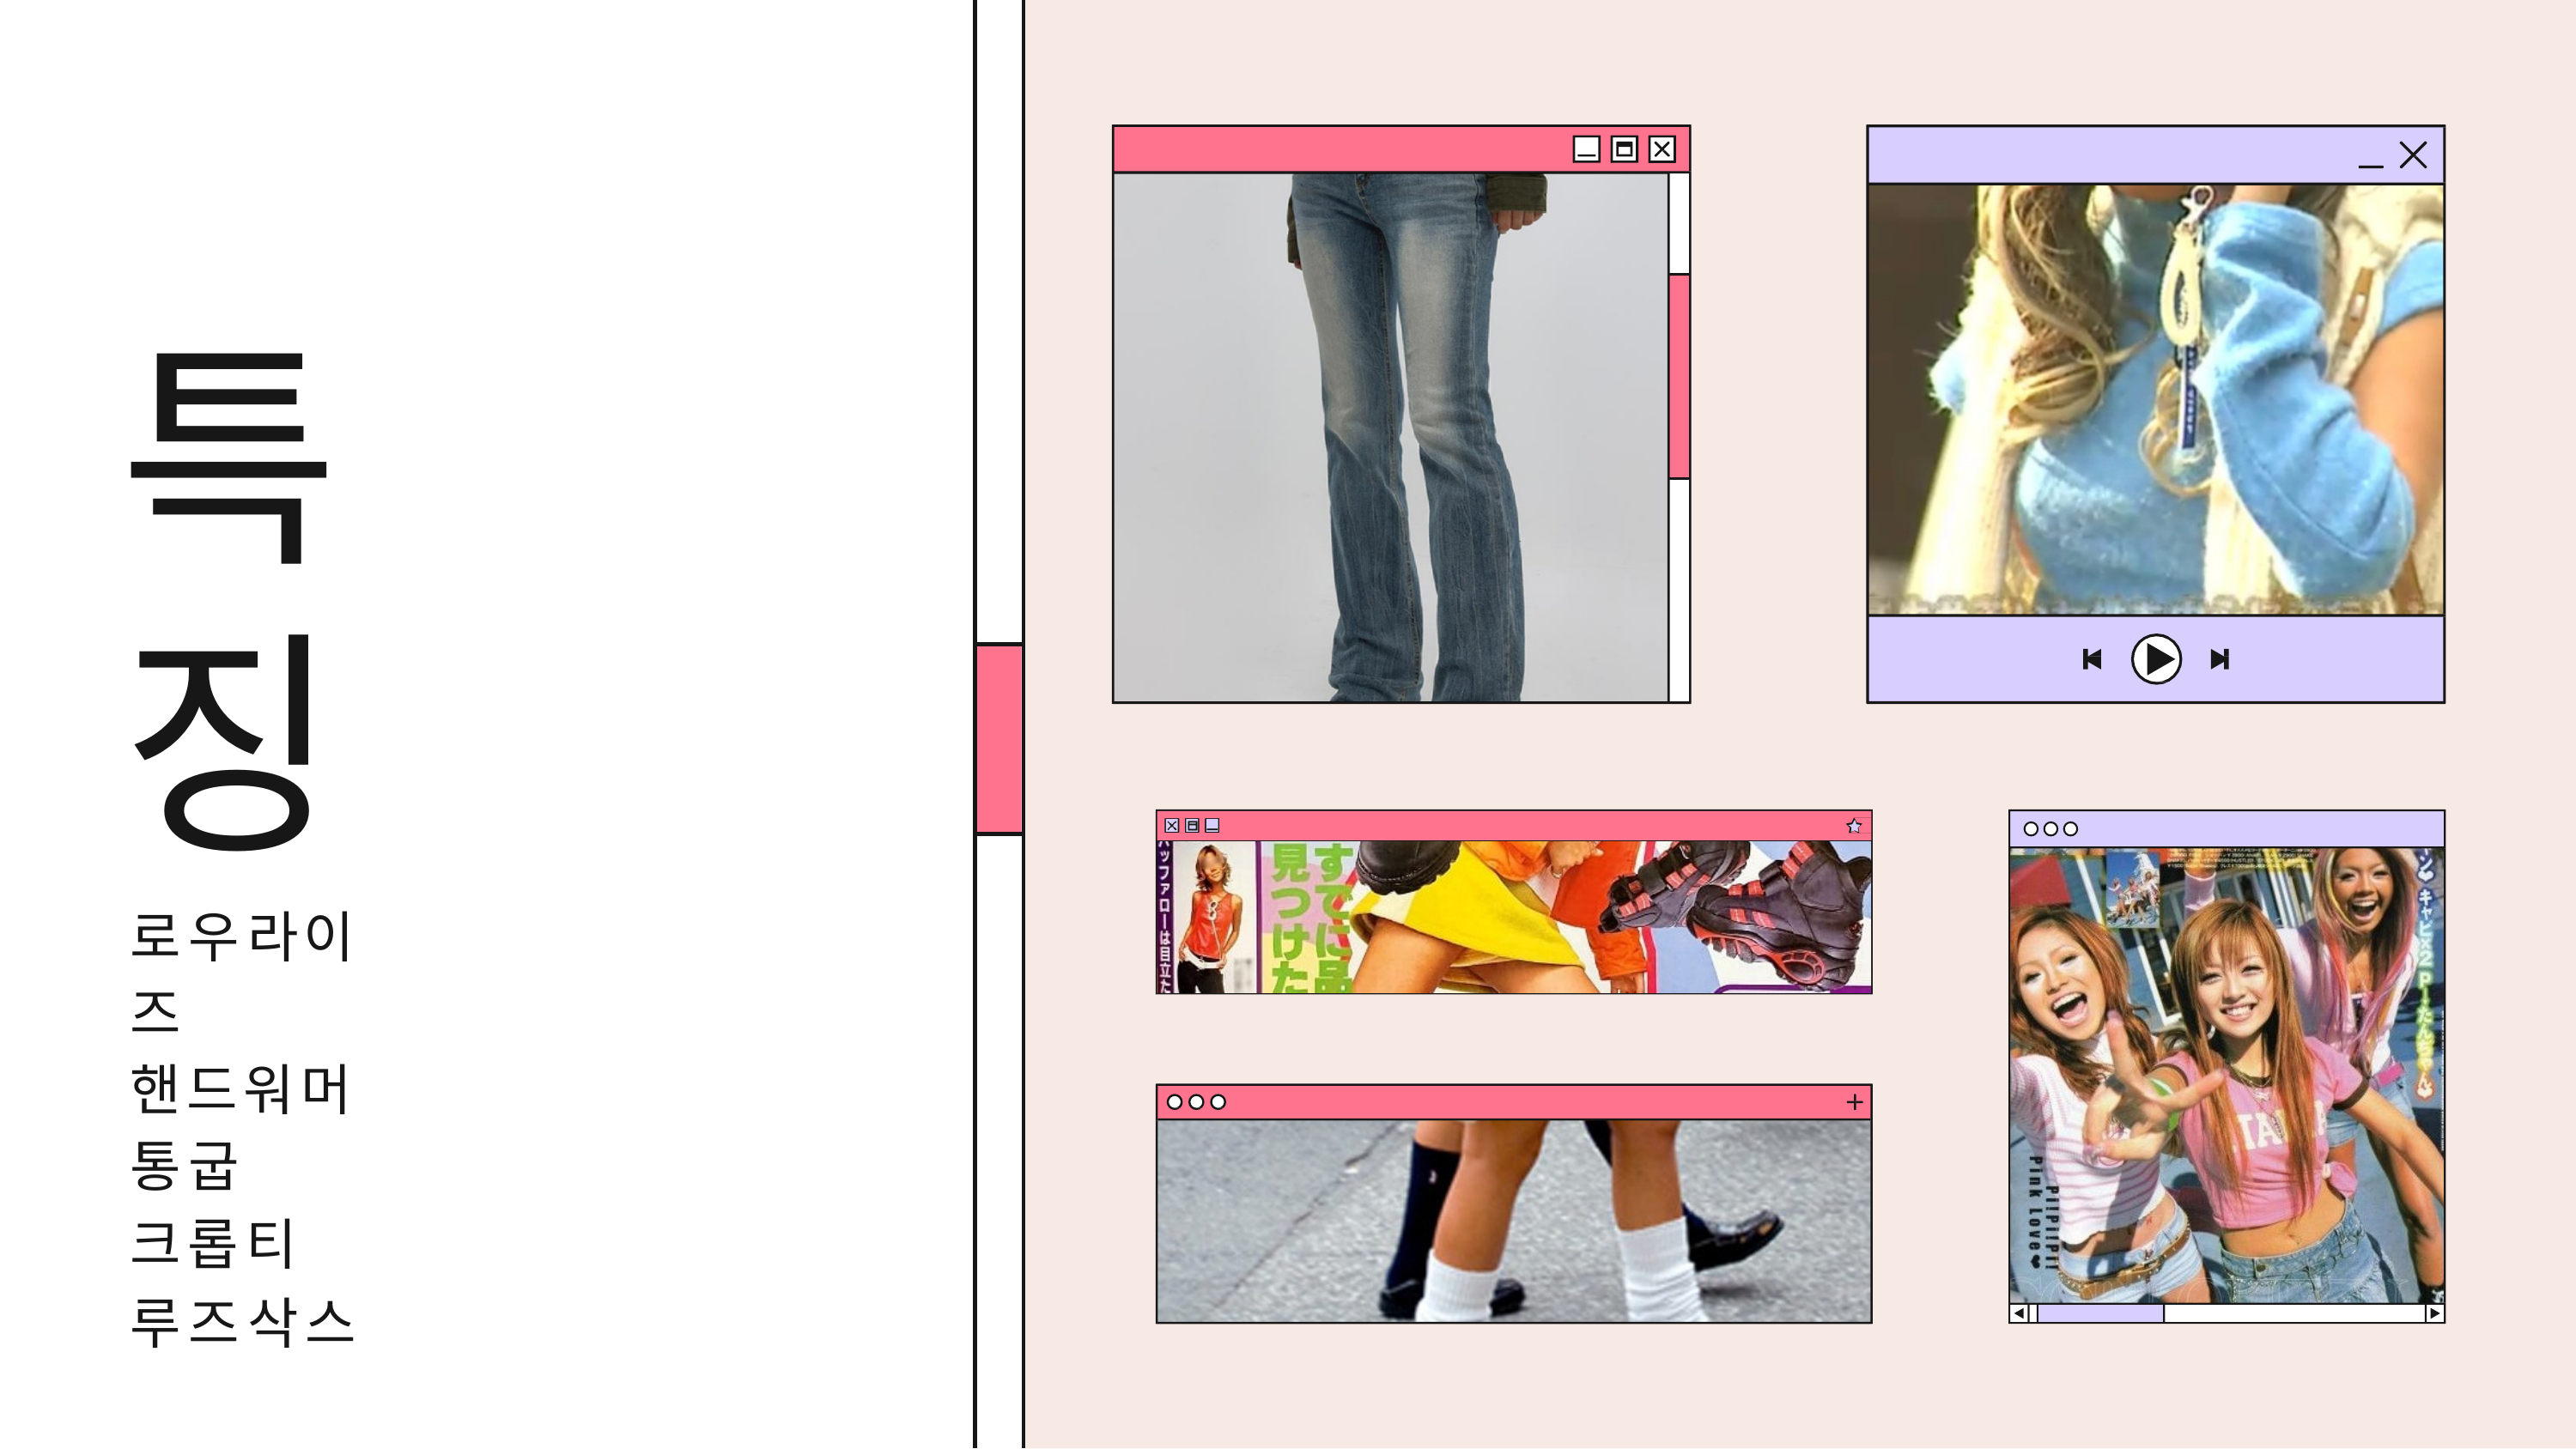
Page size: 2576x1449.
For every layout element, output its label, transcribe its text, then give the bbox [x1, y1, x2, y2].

text_box [1158, 1086, 1870, 1118]
text_box [1212, 1096, 1224, 1107]
text_box [975, 0, 1024, 1449]
text_box [2011, 1305, 2027, 1322]
text_box [1115, 174, 1667, 701]
text_box [1115, 147, 1689, 171]
text_box [1576, 138, 1598, 161]
text_box [1170, 1097, 1180, 1107]
text_box [975, 646, 1022, 834]
text_box 로우라이즈 핸드워머 통굽 크롭티 루즈삭스 [127, 890, 408, 1355]
text_box [1115, 127, 1689, 147]
text_box [1848, 820, 1861, 832]
text_box [1165, 819, 1178, 832]
text_box [1866, 124, 2446, 705]
text_box [1158, 1121, 1870, 1321]
text_box [2045, 824, 2056, 834]
text_box [1206, 819, 1218, 832]
text_box [1651, 138, 1674, 161]
text_box [2030, 1305, 2036, 1322]
text_box [1613, 138, 1636, 161]
text_box [2430, 1307, 2440, 1319]
text_box [2026, 824, 2036, 834]
text_box [2008, 809, 2446, 1325]
text_box [2011, 849, 2444, 1302]
text_box [2427, 1305, 2444, 1322]
text_box [0, 0, 975, 1449]
text_box [2011, 812, 2444, 846]
text_box [1186, 819, 1199, 832]
title 특징 [118, 305, 562, 881]
text_box [1157, 810, 1872, 840]
text_box [2166, 1305, 2424, 1322]
text_box [2065, 824, 2075, 834]
text_box [2014, 1307, 2024, 1319]
text_box [1869, 128, 2443, 182]
text_box [1869, 185, 2443, 614]
text_box [1670, 174, 1689, 273]
text_box [1670, 276, 1689, 477]
text_box [2135, 637, 2179, 682]
text_box [1869, 617, 2443, 700]
text_box [1155, 1083, 1873, 1325]
text_box [1025, 0, 2576, 1449]
text_box [2038, 1305, 2163, 1322]
text_box [1670, 480, 1689, 701]
text_box [1157, 841, 1872, 993]
text_box [1191, 1096, 1202, 1107]
text_box [1111, 124, 1692, 705]
